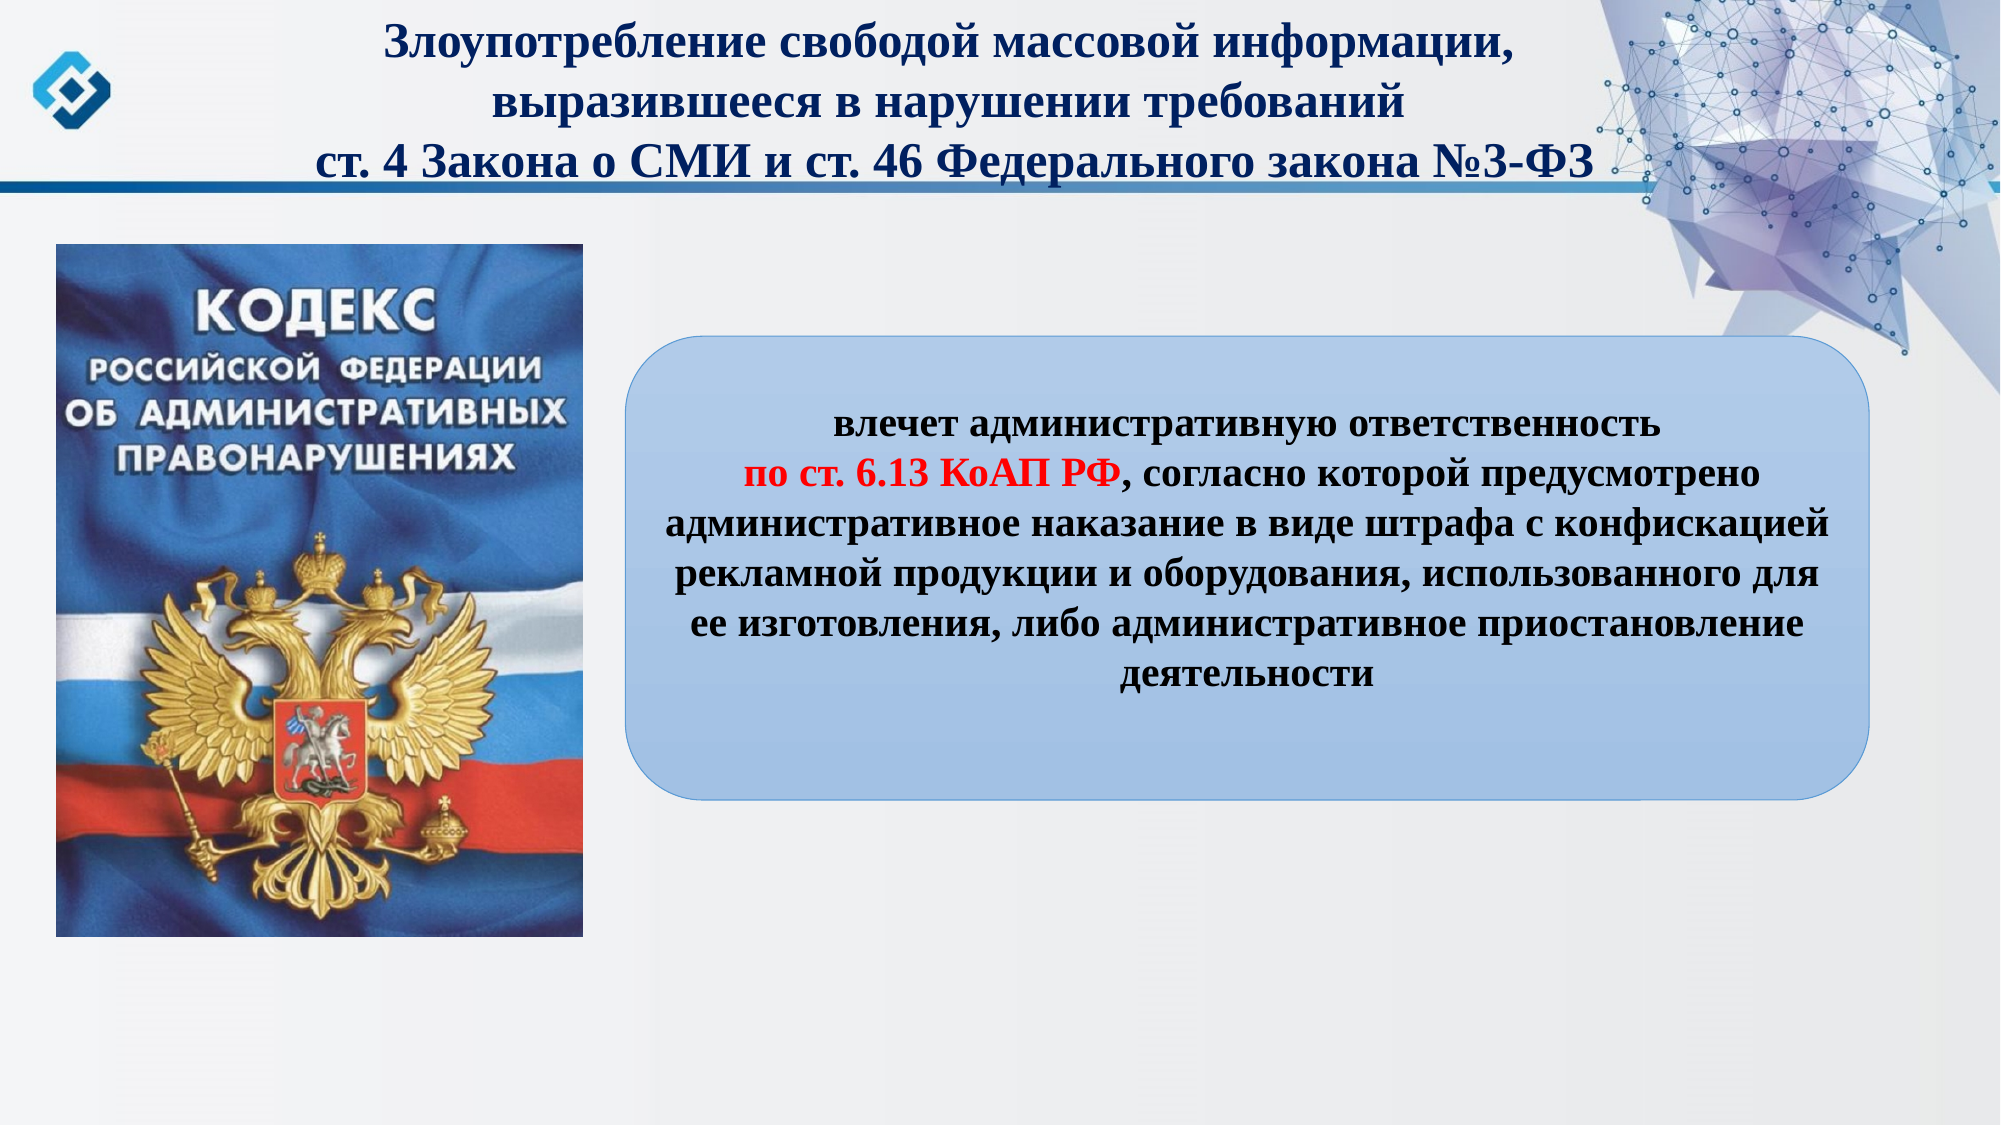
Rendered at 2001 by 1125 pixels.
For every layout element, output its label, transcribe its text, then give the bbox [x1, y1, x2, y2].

text_box Злоупотребление свободой массовой информации, выразившееся в нарушении требований ст. 4 Закона о СМИ и ст. 46 Федерального закона №3-ФЗ [0, 0, 2000, 195]
picture [0, 0, 2001, 1125]
text_box влечет административную ответственность по ст. 6.13 КоАП РФ, согласно которой предусмотрено административное наказание в виде штрафа с конфискацией рекламной продукции и оборудования, использованного для ее изготовления, либо административное приостановление деятельности [624, 335, 1870, 801]
